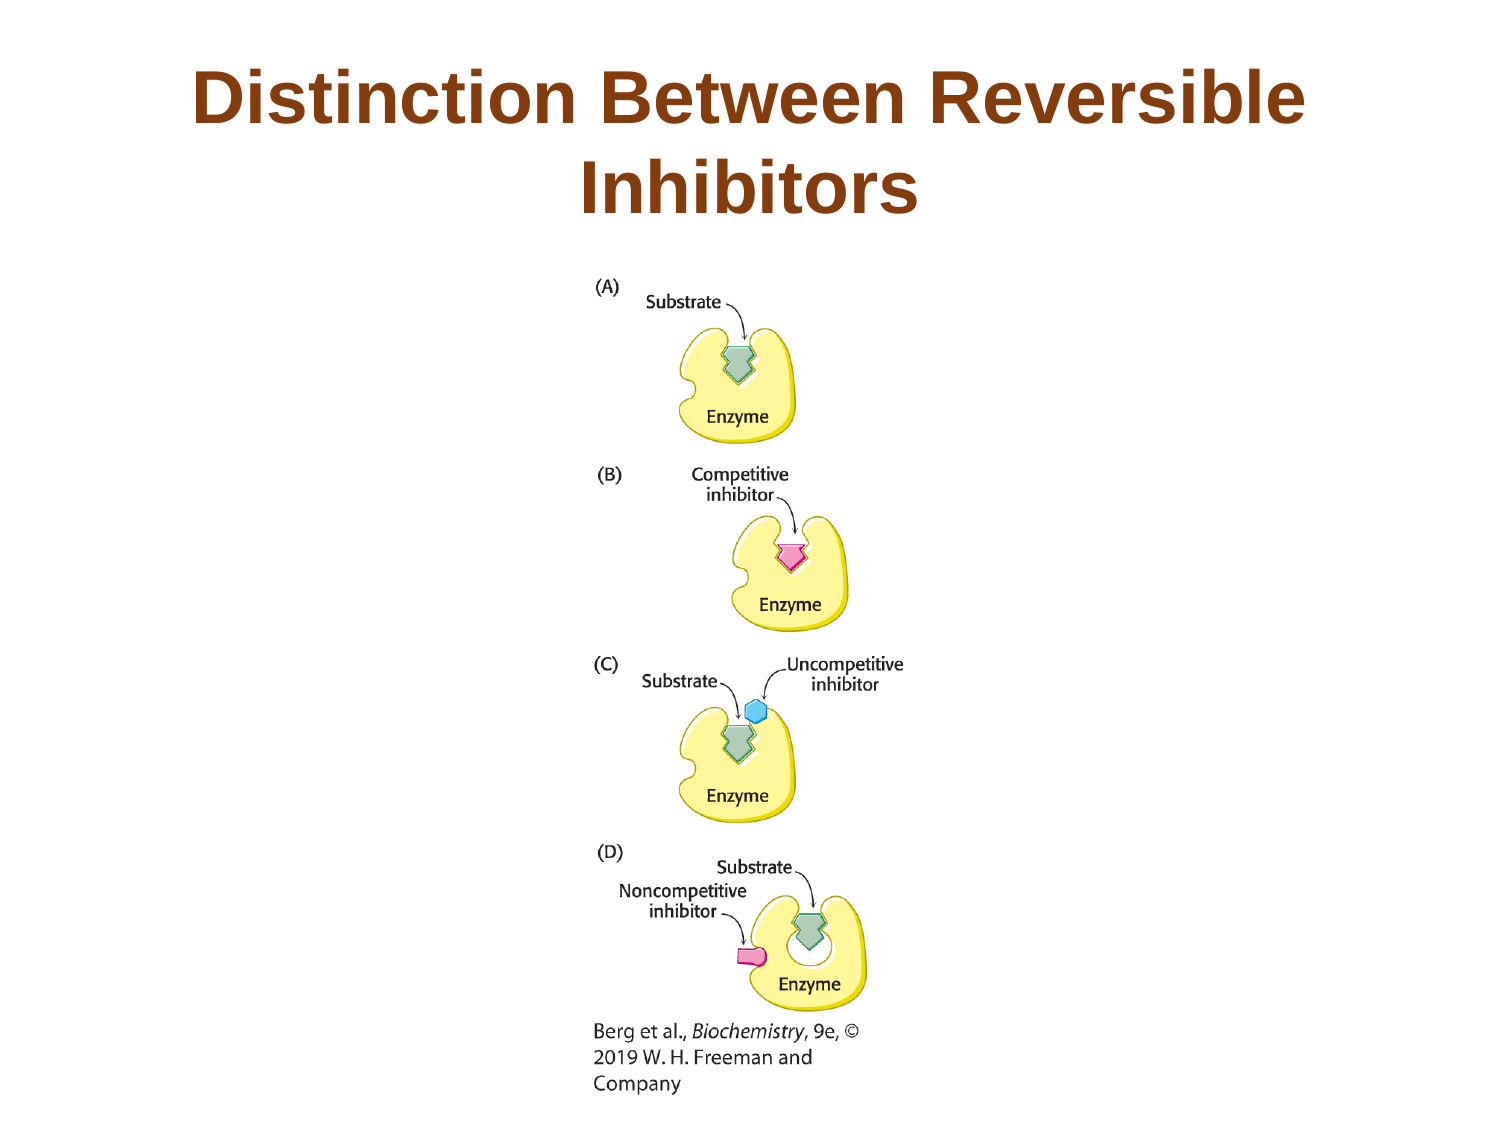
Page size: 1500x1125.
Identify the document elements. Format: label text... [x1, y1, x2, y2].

title Distinction Between Reversible Inhibitors [75, 45, 1425, 233]
picture [340, 276, 1160, 1097]
